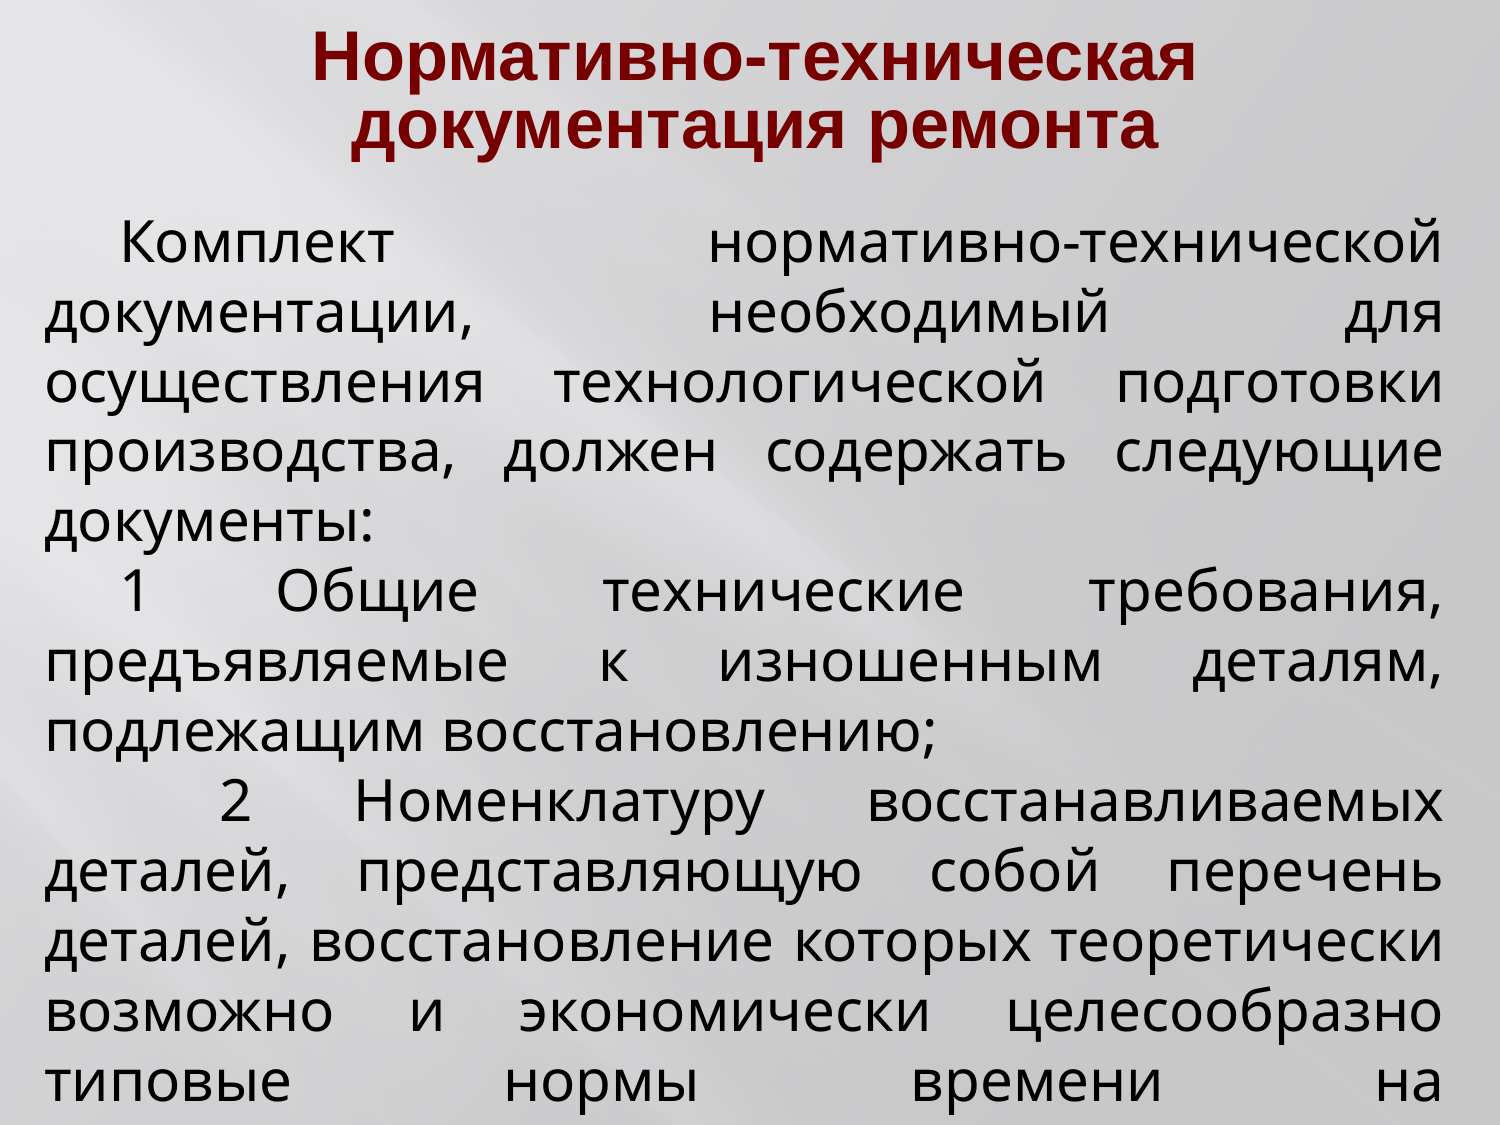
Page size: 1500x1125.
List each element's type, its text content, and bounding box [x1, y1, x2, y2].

list Комплект нормативно-технической документации, необходимый для осуществления технологической подготовки производства, должен содержать следующие документы: 1 Общие технические требования, предъявляемые к изношенным деталям, подлежащим восстановлению; 2 Номенклатуру восстанавливаемых деталей, представляющую собой перечень деталей, восстановление которых теоретически возможно и экономически целесообразно типовые нормы времени на восстанавливаемые детали, определяемые расчетным путем на основании технологических режимов выполнения операций восстановления; [29, 196, 1460, 1017]
title Нормативно-техническая документация ремонта [53, 19, 1459, 170]
